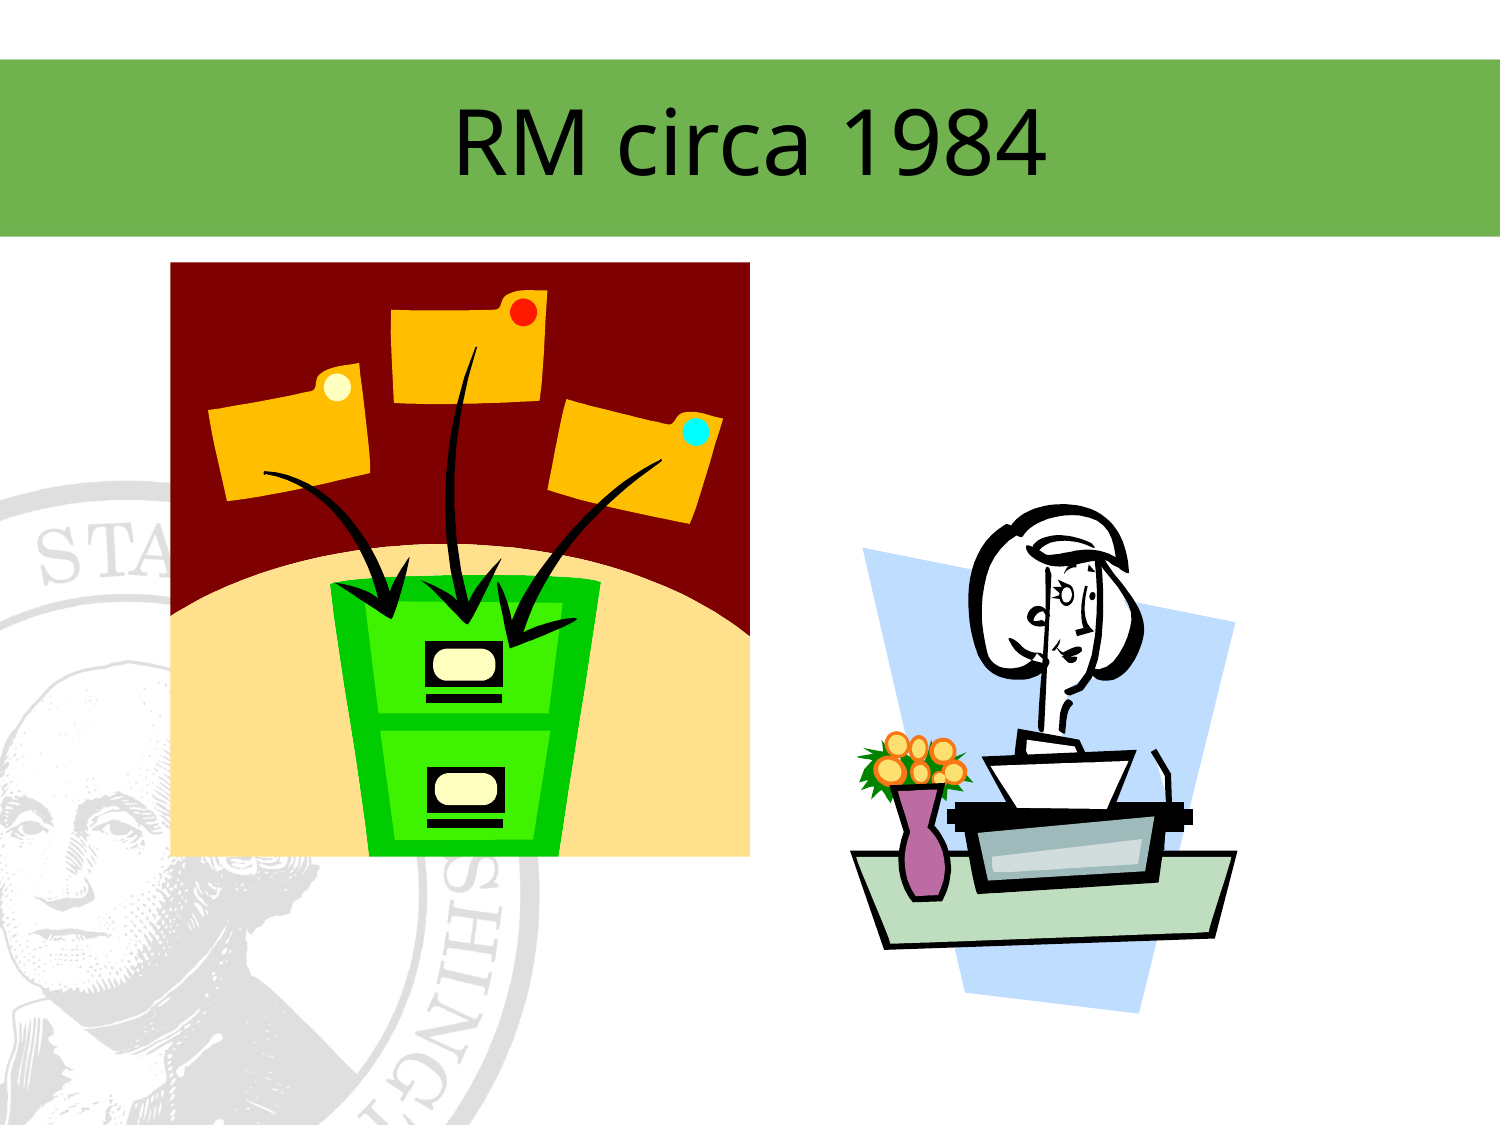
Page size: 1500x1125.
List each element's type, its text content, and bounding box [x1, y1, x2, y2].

list [75, 249, 1338, 1075]
picture [0, 0, 1500, 1125]
title RM circa 1984 [75, 45, 1425, 233]
